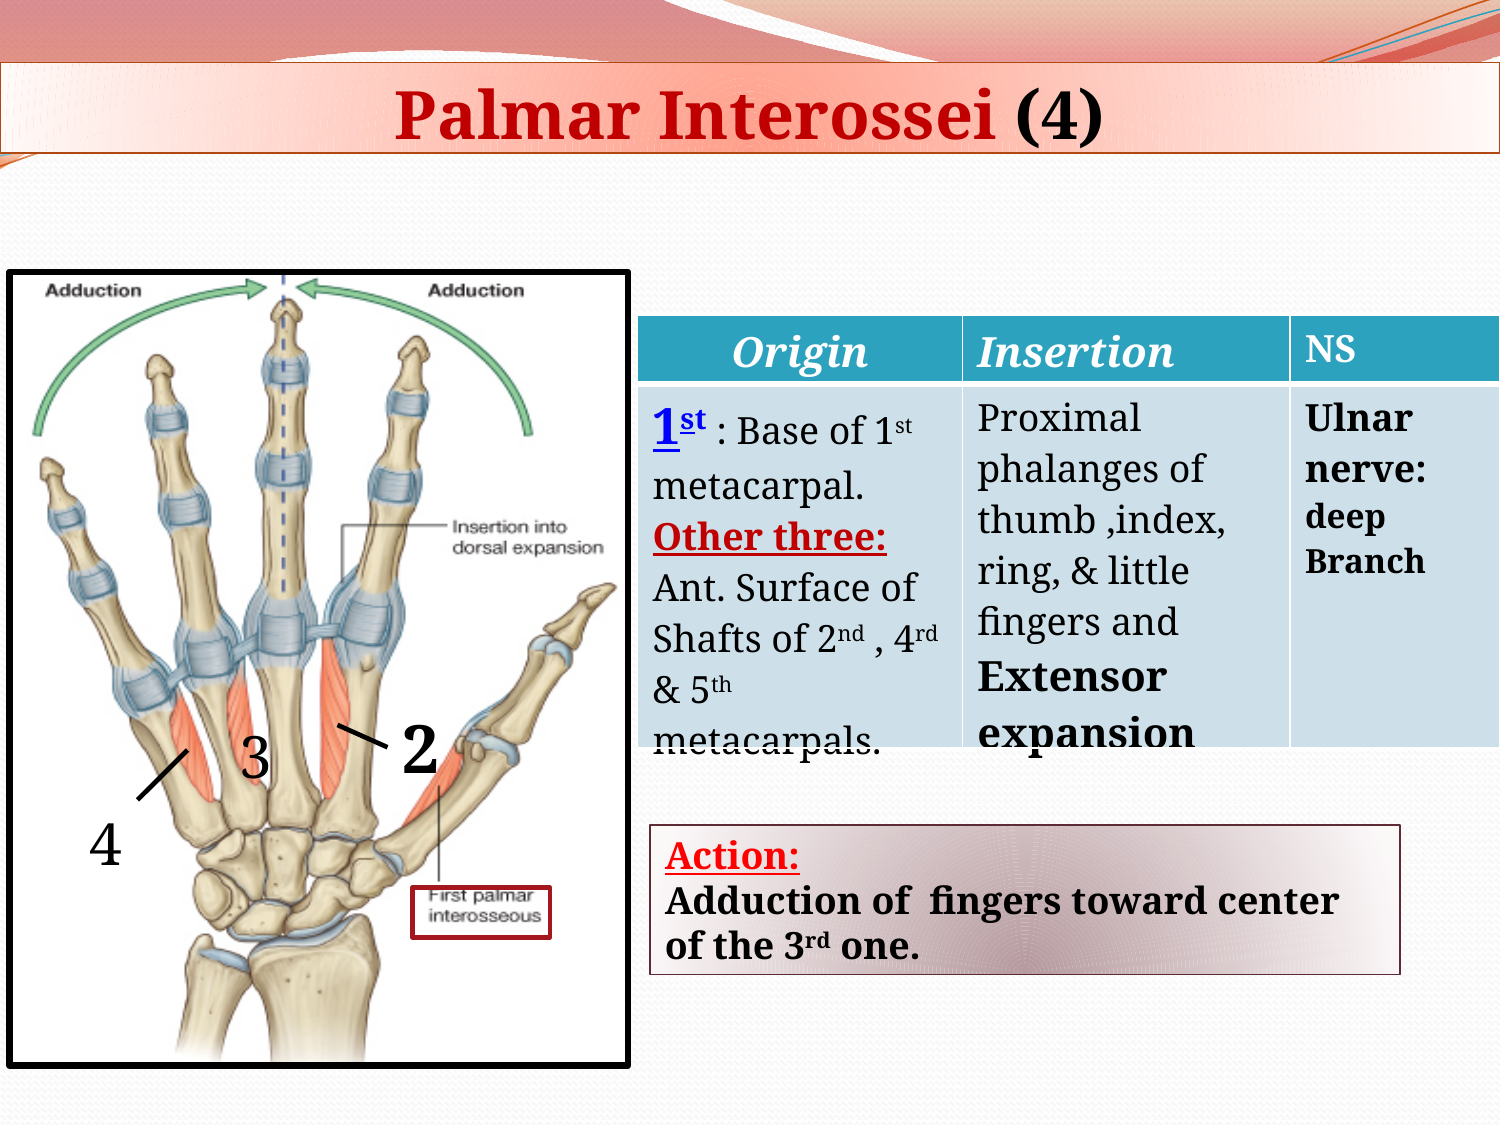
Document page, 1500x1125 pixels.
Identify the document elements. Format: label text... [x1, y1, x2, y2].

text_box Action: Adduction of fingers toward center of the 3rd one. [649, 824, 1401, 975]
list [12, 274, 626, 1063]
table_header Insertion [963, 316, 1289, 381]
table_header NS [1291, 316, 1499, 381]
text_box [337, 724, 388, 749]
table_cell 1st : Base of 1st metacarpal. Other three: Ant. Surface of Shafts of 2nd , 4rd & 5th metacarpals. [638, 387, 962, 747]
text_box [137, 749, 188, 801]
table_header Origin [638, 316, 962, 381]
table_cell Proximal phalanges of thumb ,index, ring, & little fingers and Extensor expansion [963, 387, 1289, 747]
table_cell Ulnar nerve: deep Branch [1291, 387, 1499, 747]
title Palmar Interossei (4) [0, 62, 1500, 154]
